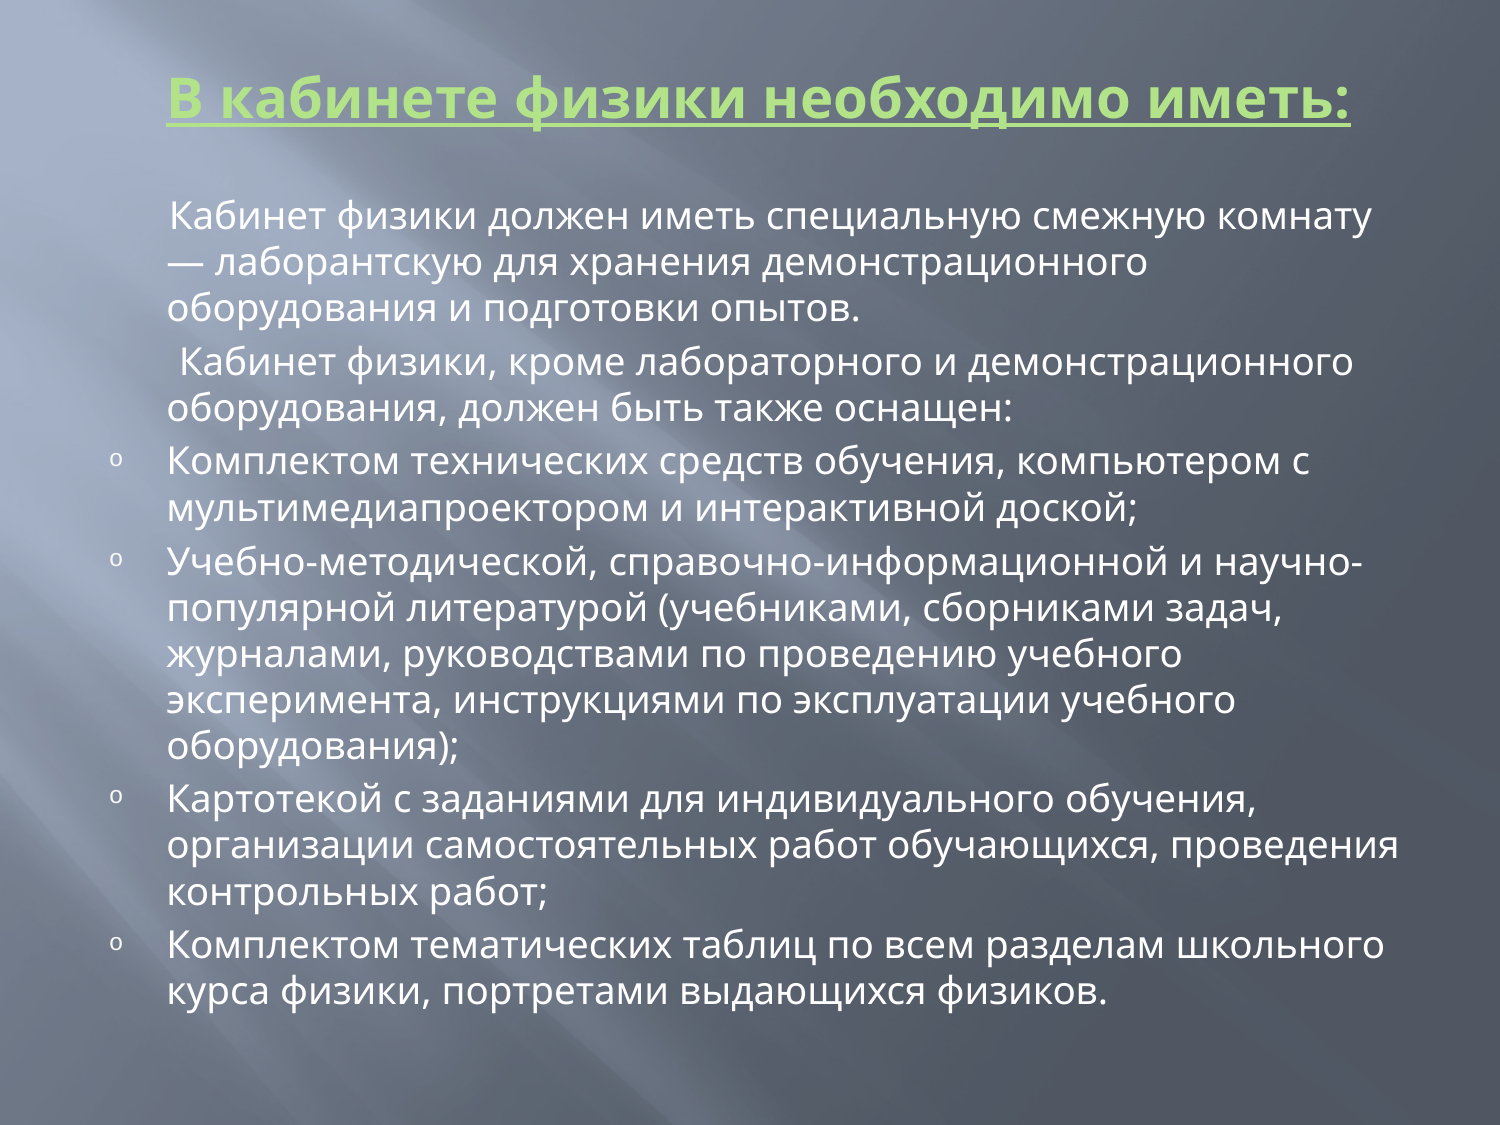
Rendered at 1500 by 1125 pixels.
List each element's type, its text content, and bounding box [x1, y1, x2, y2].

list В кабинете физики необходимо иметь: Кабинет физики должен иметь специальную смежную комнату — лаборантскую для хранения демонстрационного оборудования и подготовки опытов. Кабинет физики, кроме лабораторного и демонстрационного оборудования, должен быть также оснащен: Комплектом технических средств обучения, компьютером с мультимедиапроектором и интерактивной доской; Учебно-методической, справочно-информационной и научно-популярной литературой (учебниками, сборниками задач, журналами, руководствами по проведению учебного эксперимента, инструкциями по эксплуатации учебного оборудования); Картотекой с заданиями для индивидуального обучения, организации самостоятельных работ обучающихся, проведения контрольных работ; Комплектом тематических таблиц по всем разделам школьного курса физики, портретами выдающихся физиков. [75, 54, 1424, 1035]
